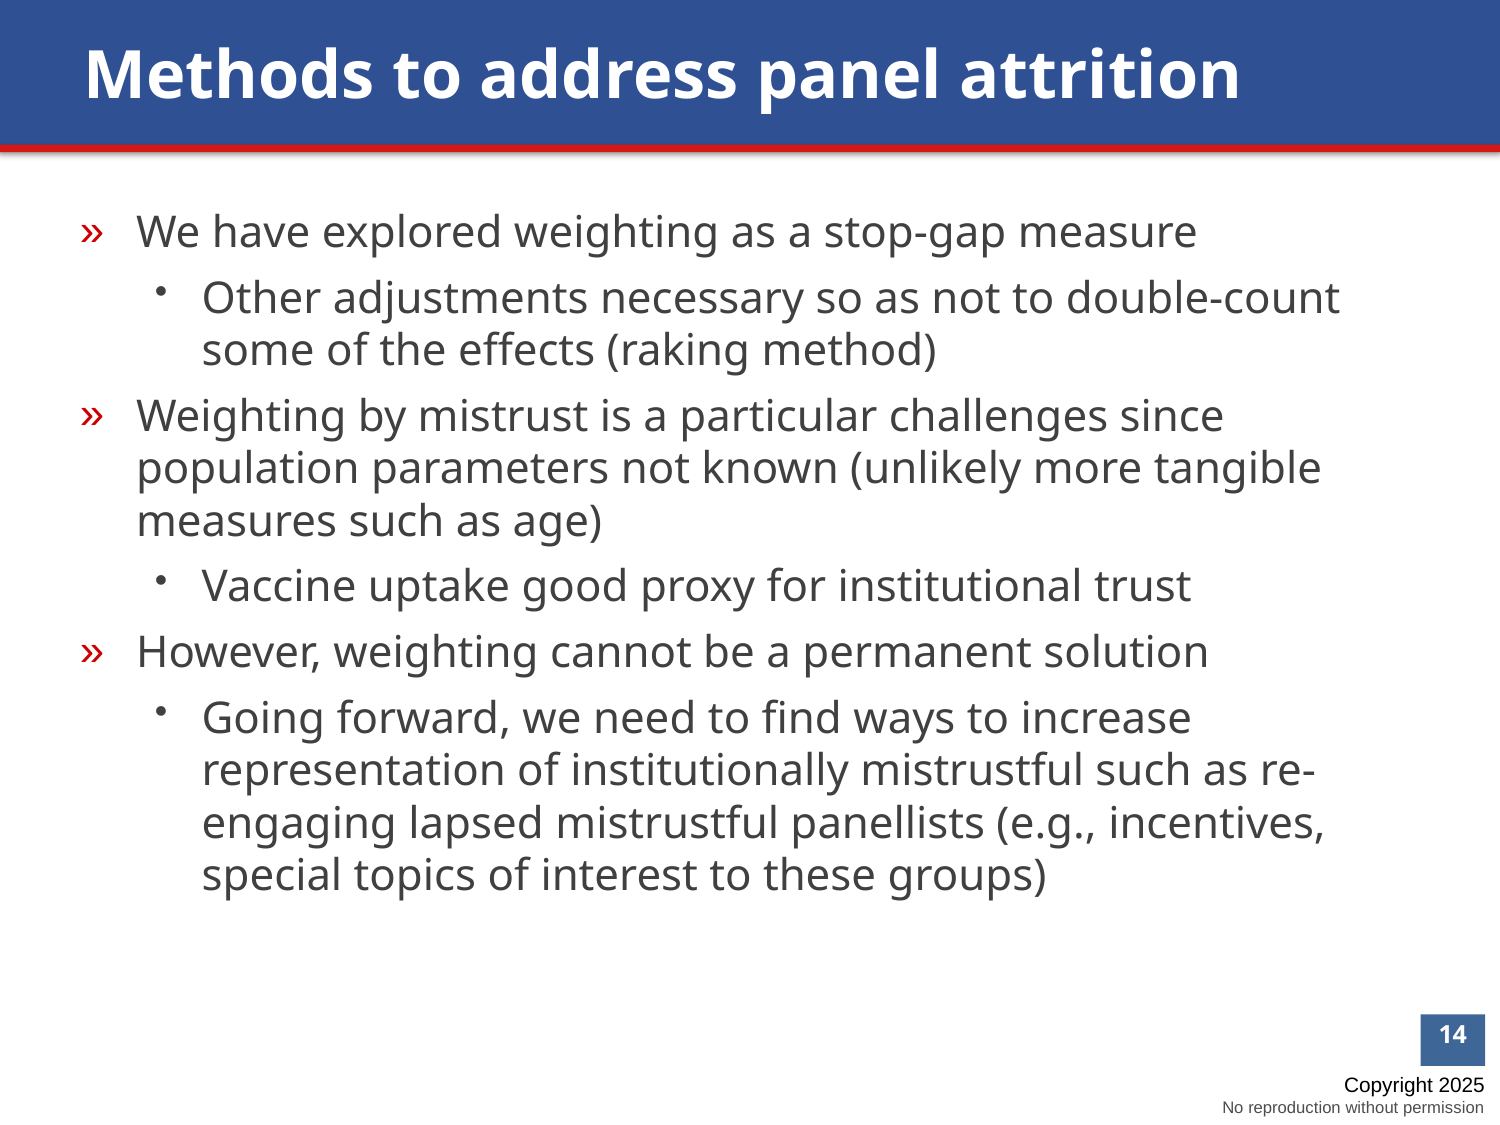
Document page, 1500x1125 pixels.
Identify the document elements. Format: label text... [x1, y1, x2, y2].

text_box Methods to address panel attrition [68, 24, 1258, 119]
text_box [0, 144, 1500, 153]
text_box [0, 0, 1500, 143]
list We have explored weighting as a stop-gap measure Other adjustments necessary so as not to double-count some of the effects (raking method) Weighting by mistrust is a particular challenges since population parameters not known (unlikely more tangible measures such as age) Vaccine uptake good proxy for institutional trust However, weighting cannot be a permanent solution Going forward, we need to find ways to increase representation of institutionally mistrustful such as re-engaging lapsed mistrustful panellists (e.g., incentives, special topics of interest to these groups) [64, 196, 1448, 1071]
